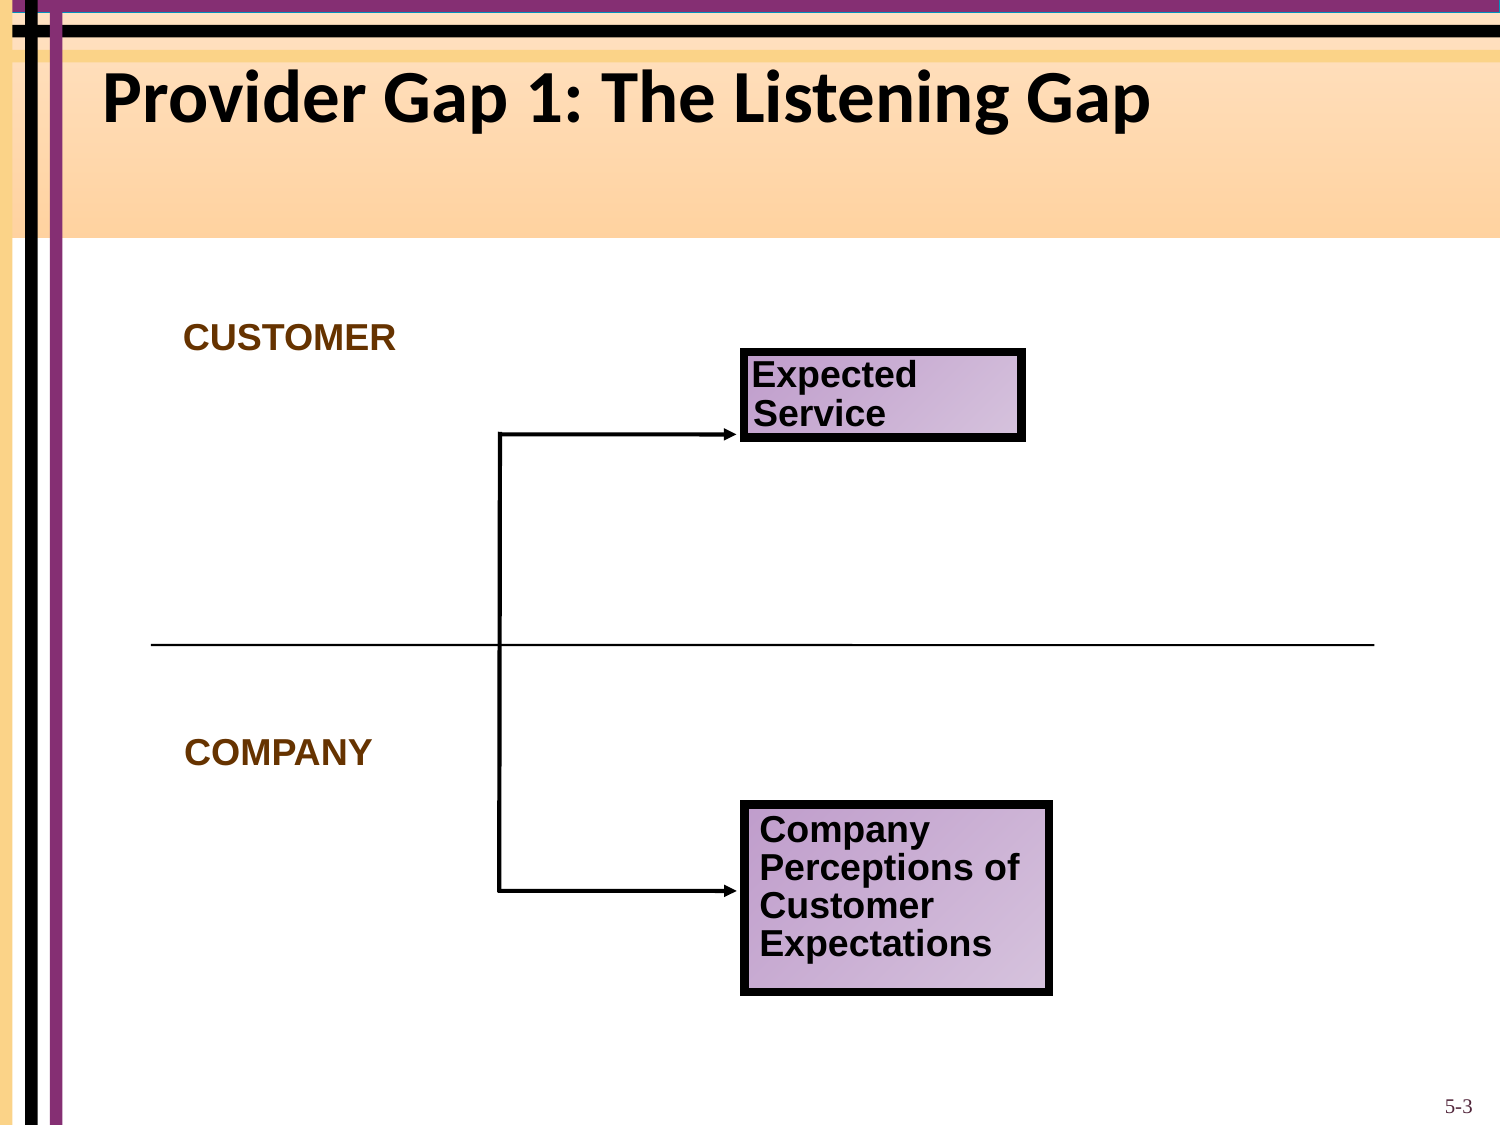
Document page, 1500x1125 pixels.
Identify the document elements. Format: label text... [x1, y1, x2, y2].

text_box [501, 428, 737, 441]
text_box 5-3 [1137, 1049, 1488, 1125]
text_box CUSTOMER [175, 310, 405, 362]
text_box Company Perceptions of Customer Expectations [744, 804, 1050, 993]
text_box COMPANY [176, 724, 381, 777]
title Provider Gap 1: The Listening Gap [87, 87, 1476, 187]
text_box Expected Service [743, 352, 1022, 438]
text_box [498, 884, 737, 898]
text_box [200, 0, 1375, 87]
